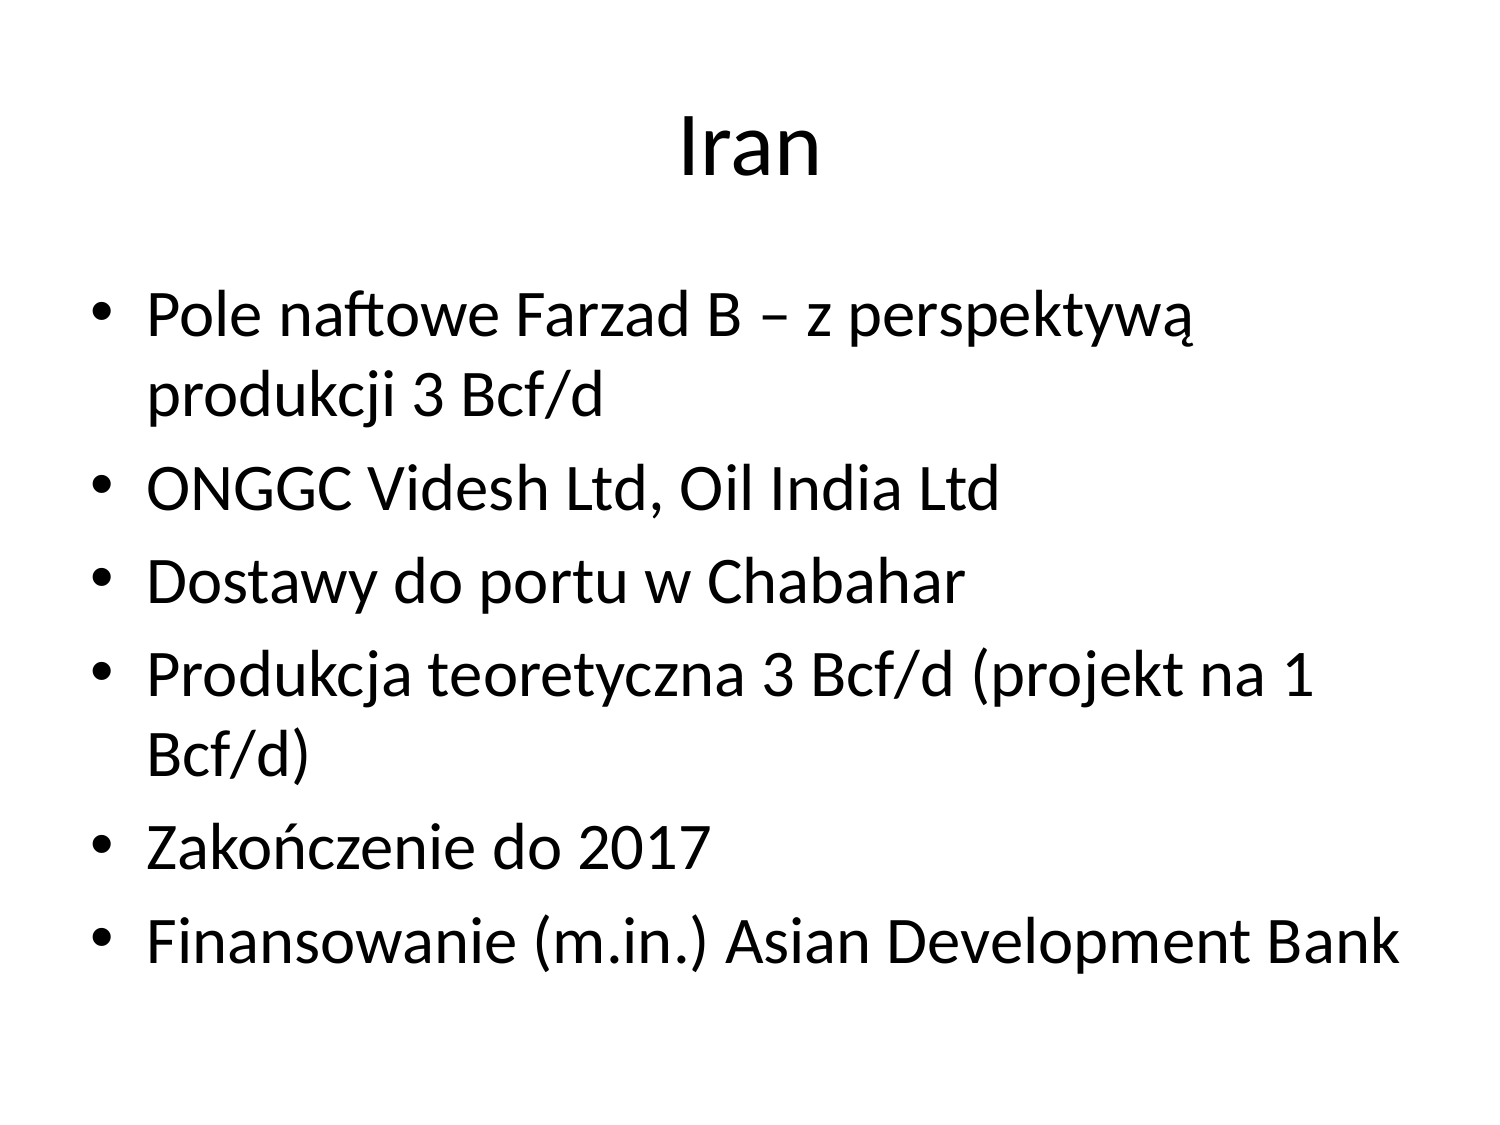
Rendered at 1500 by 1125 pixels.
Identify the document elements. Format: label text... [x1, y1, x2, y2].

title Iran [75, 45, 1425, 233]
list Pole naftowe Farzad B – z perspektywą produkcji 3 Bcf/d ONGGC Videsh Ltd, Oil India Ltd Dostawy do portu w Chabahar Produkcja teoretyczna 3 Bcf/d (projekt na 1 Bcf/d) Zakończenie do 2017 Finansowanie (m.in.) Asian Development Bank [75, 262, 1425, 1005]
